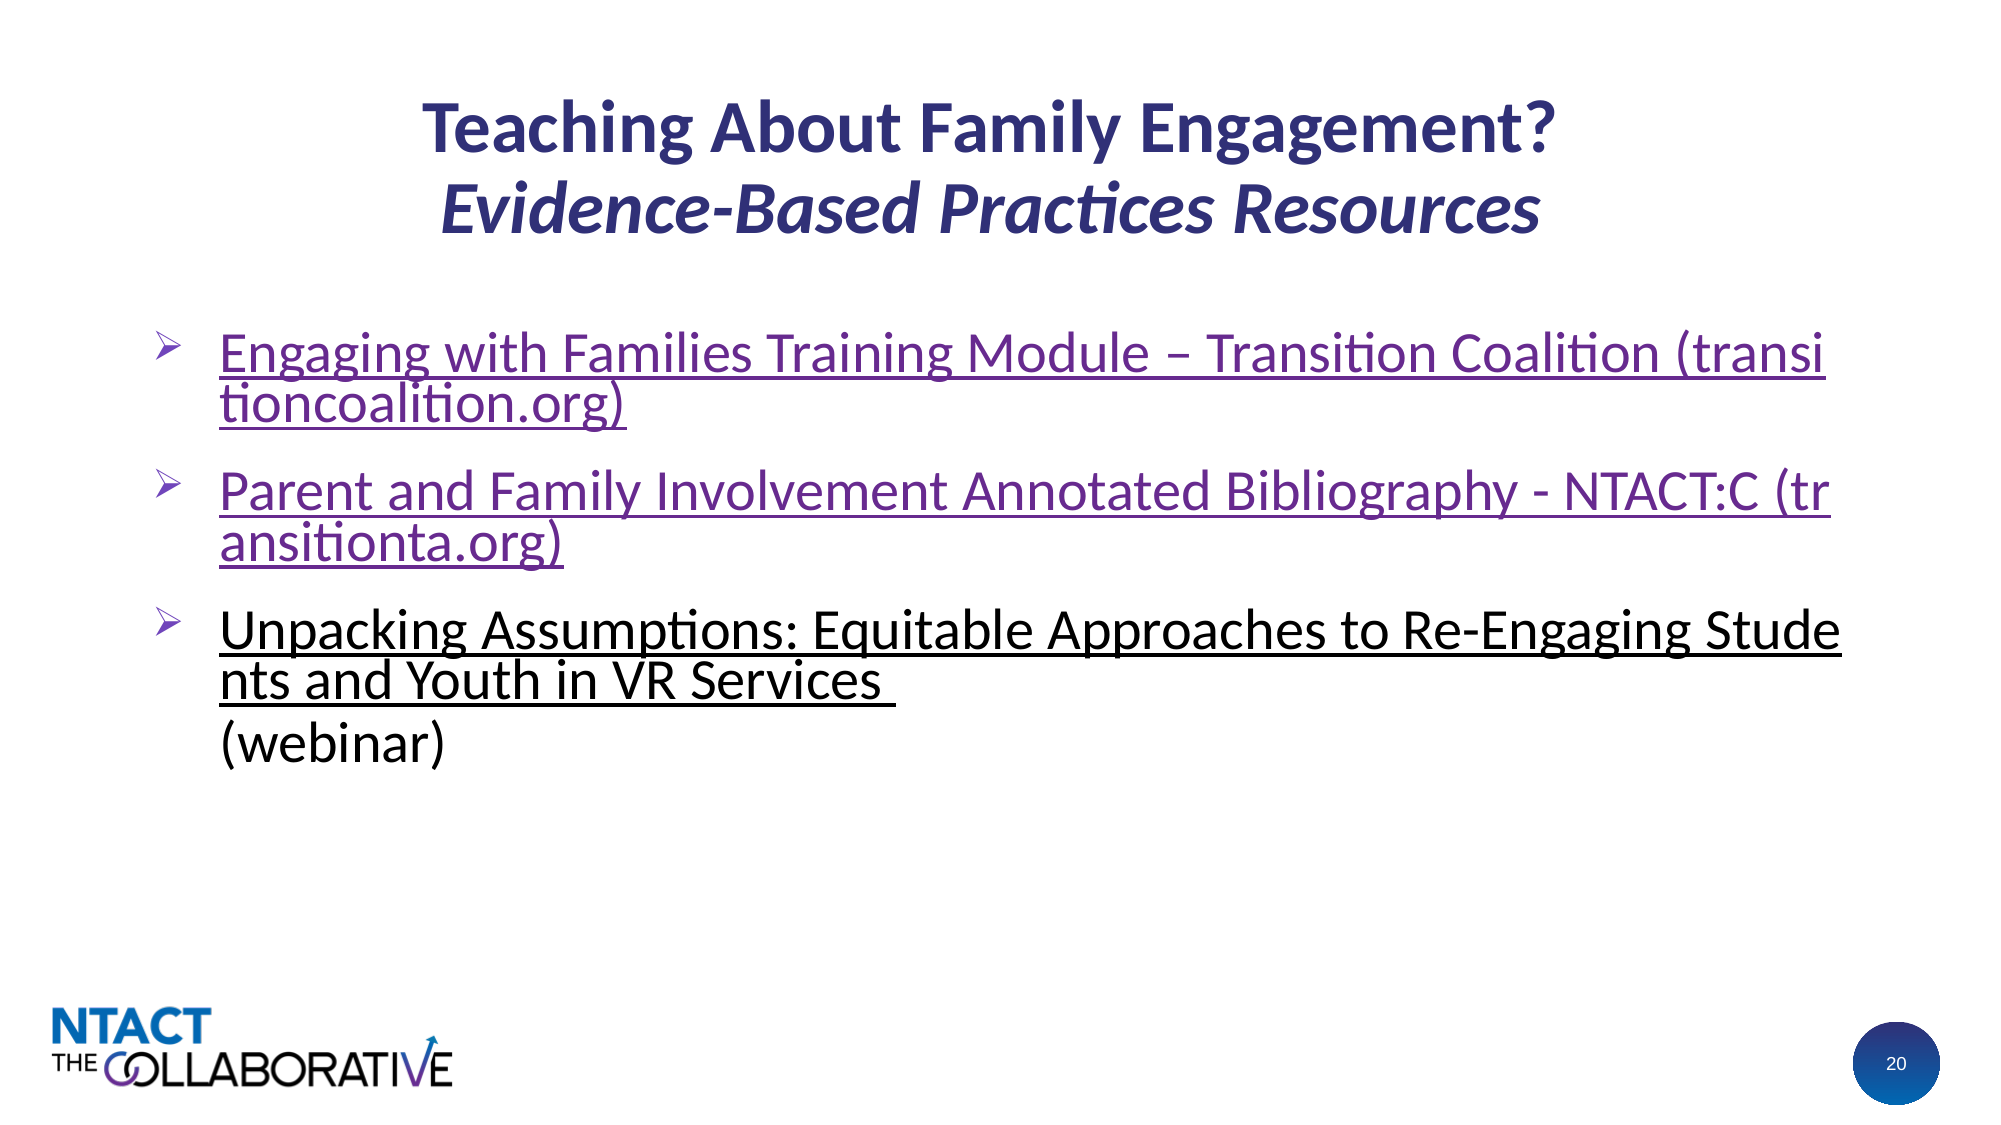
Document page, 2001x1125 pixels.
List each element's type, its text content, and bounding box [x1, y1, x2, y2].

list Engaging with Families Training Module – Transition Coalition (transitioncoalition.org) Parent and Family Involvement Annotated Bibliography - NTACT:C (transitionta.org) Unpacking Assumptions: Equitable Approaches to Re-Engaging Students and Youth in VR Services (webinar) [137, 314, 1863, 1029]
picture [51, 933, 454, 1125]
title Teaching About Family Engagement? Evidence-Based Practices Resources [42, 59, 1940, 278]
